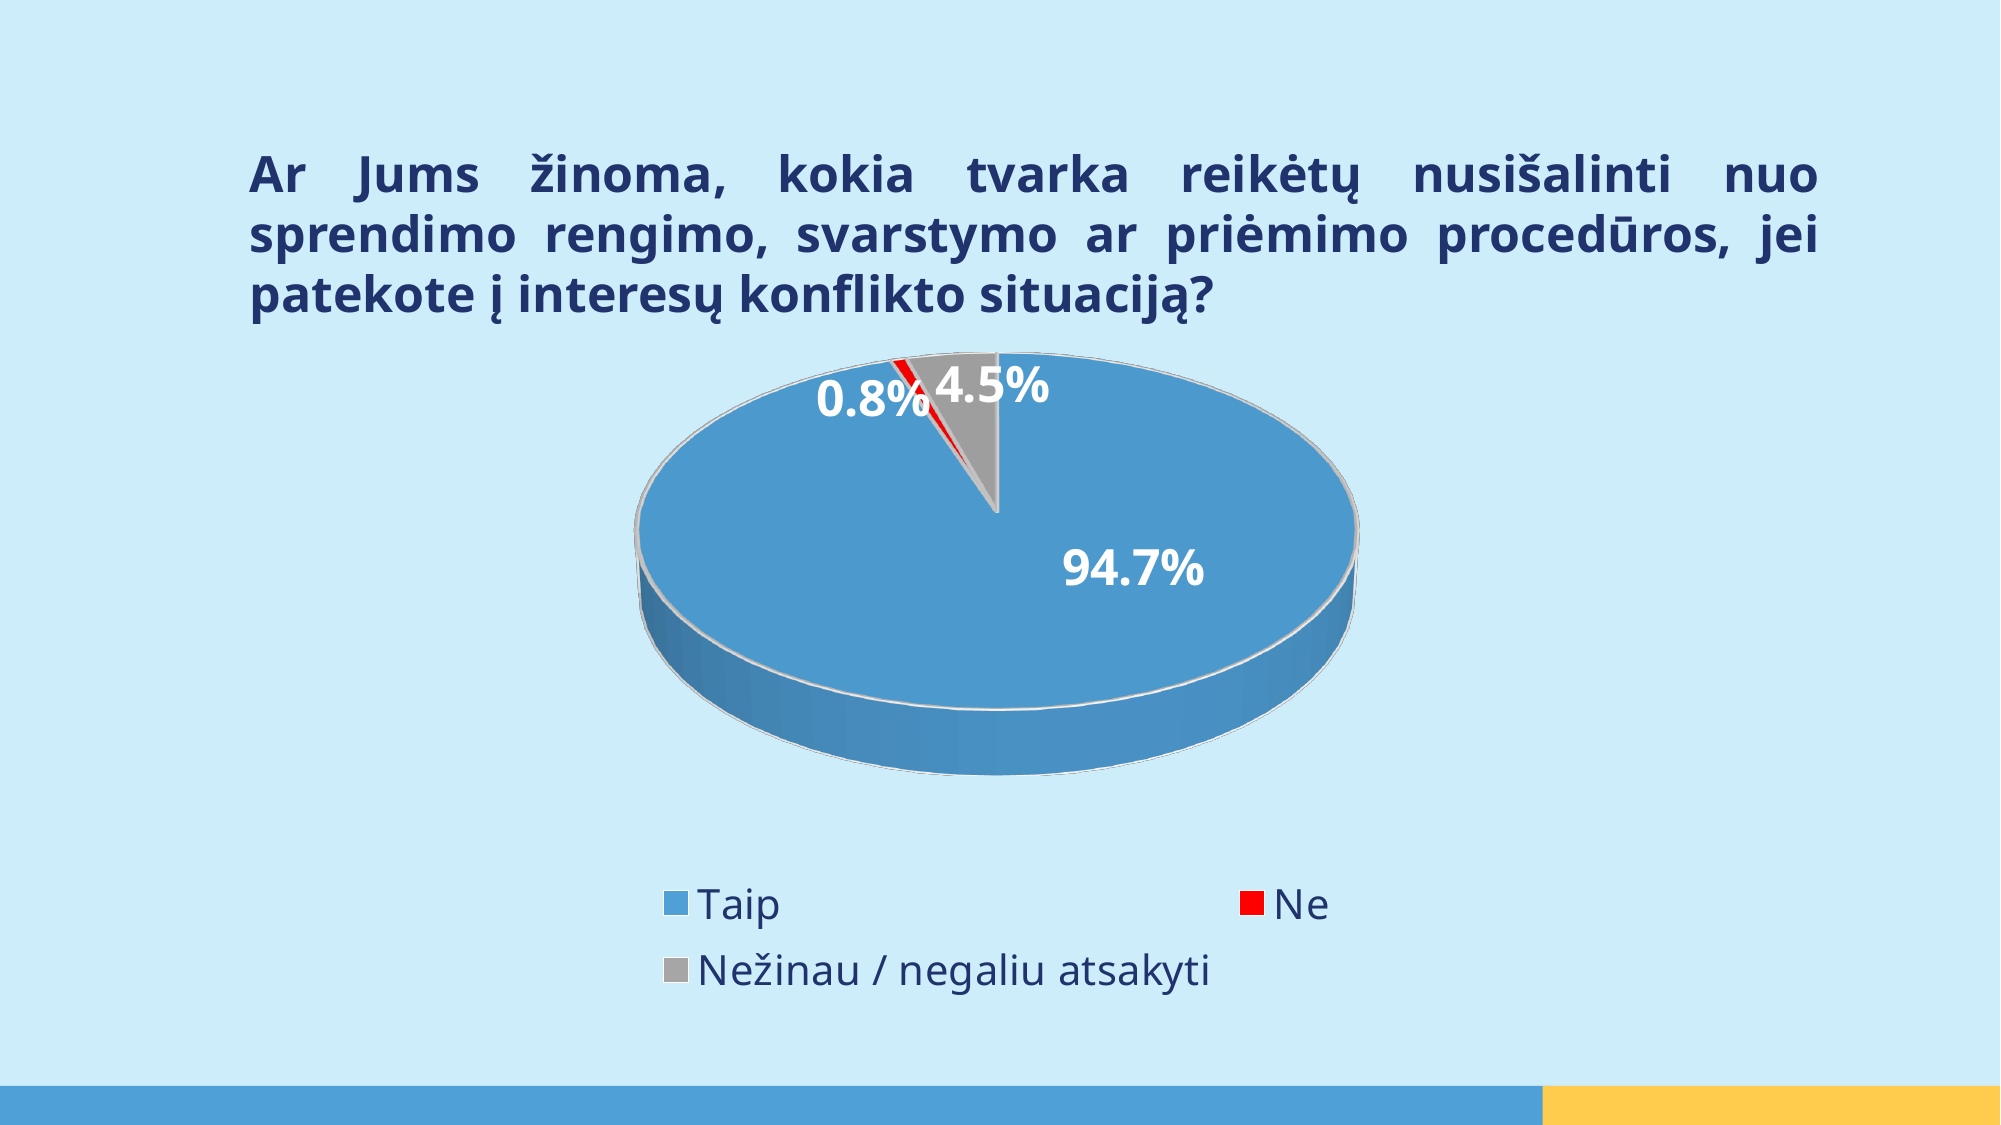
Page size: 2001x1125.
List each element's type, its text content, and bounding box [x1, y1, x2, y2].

chart [326, 271, 1667, 1007]
text_box Ar Jums žinoma, kokia tvarka reikėtų nusišalinti nuo sprendimo rengimo, svarstymo ar priėmimo procedūros, jei patekote į interesų konflikto situaciją? [234, 134, 1835, 330]
text_box [1542, 1085, 2000, 1125]
text_box [0, 1085, 1542, 1125]
